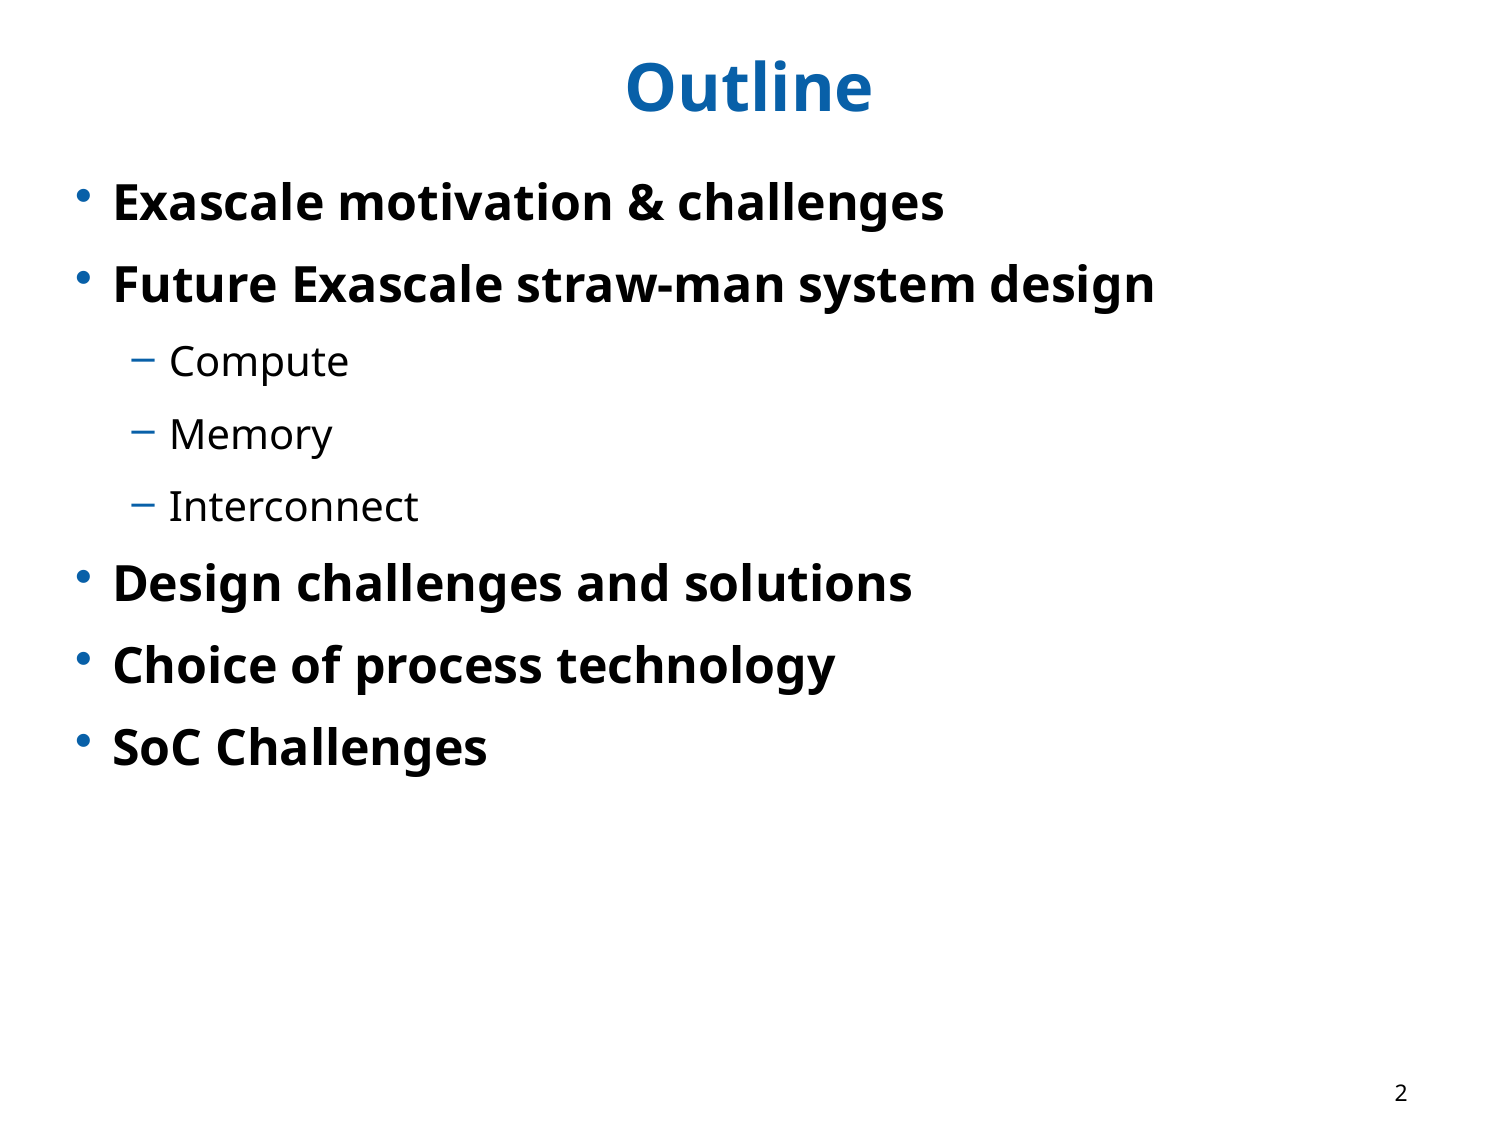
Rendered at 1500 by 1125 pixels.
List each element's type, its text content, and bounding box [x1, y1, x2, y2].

title Outline [59, 25, 1440, 155]
list Exascale motivation & challenges Future Exascale straw-man system design Compute Memory Interconnect Design challenges and solutions Choice of process technology SoC Challenges [59, 166, 1440, 983]
